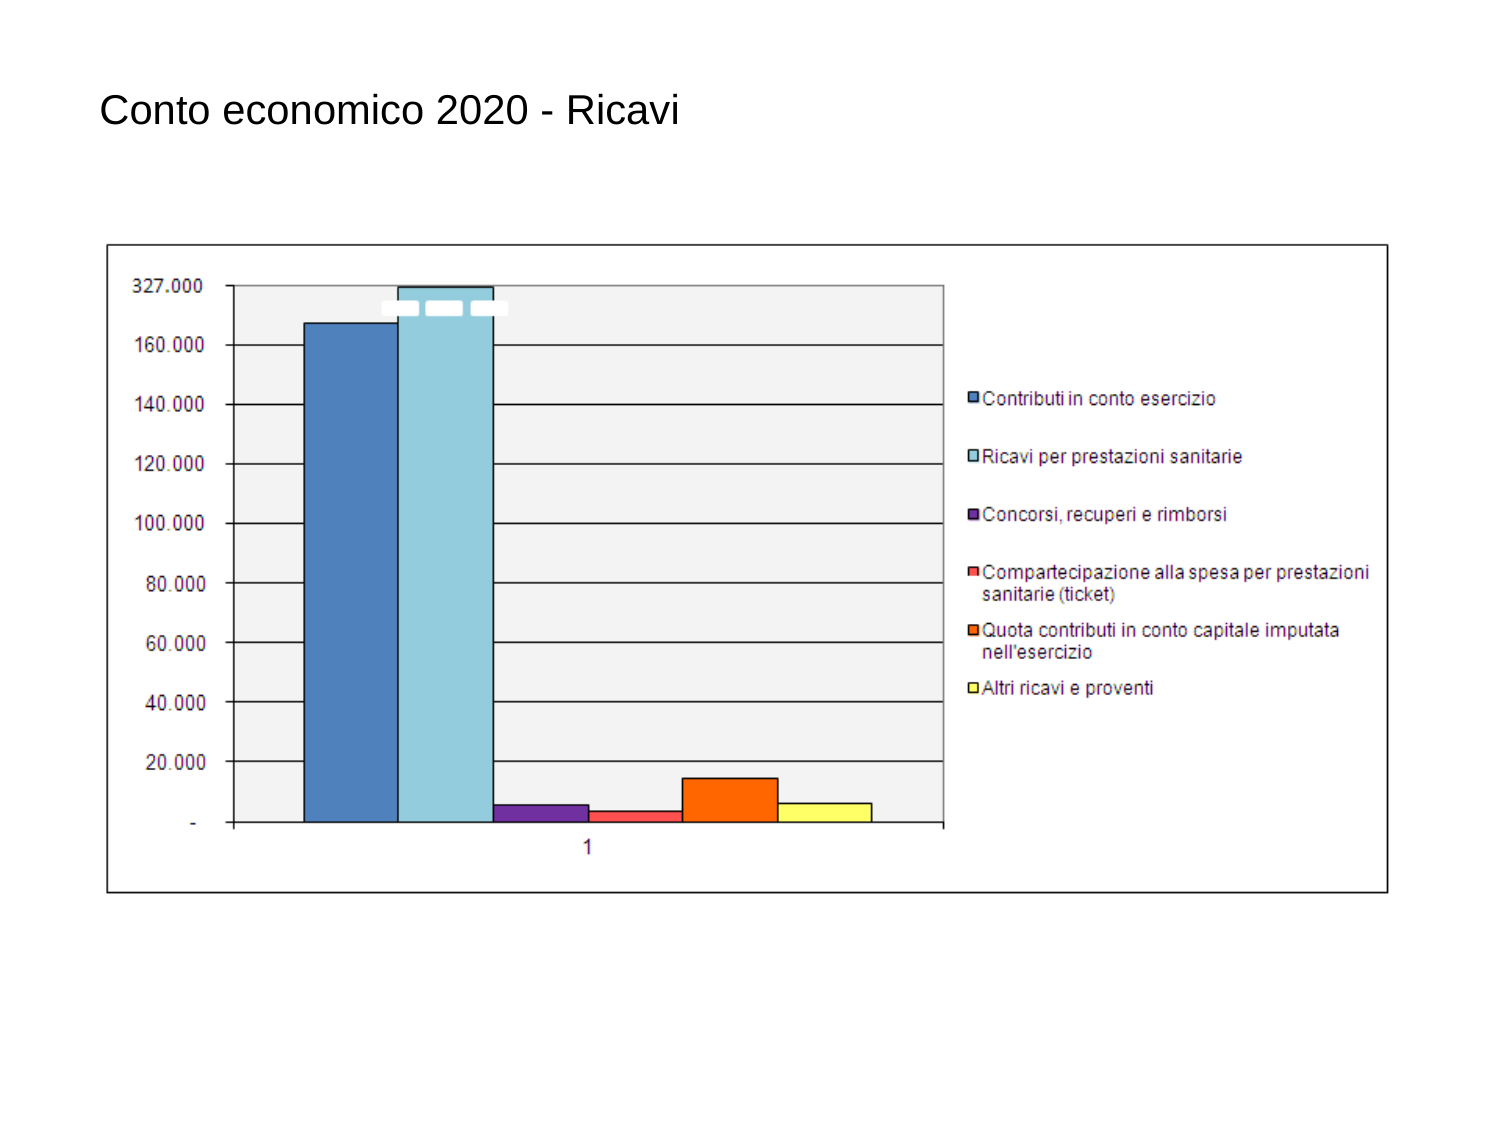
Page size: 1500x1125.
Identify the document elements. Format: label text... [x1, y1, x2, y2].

title Conto economico 2020 - Ricavi [64, 54, 715, 162]
picture [77, 210, 1423, 915]
